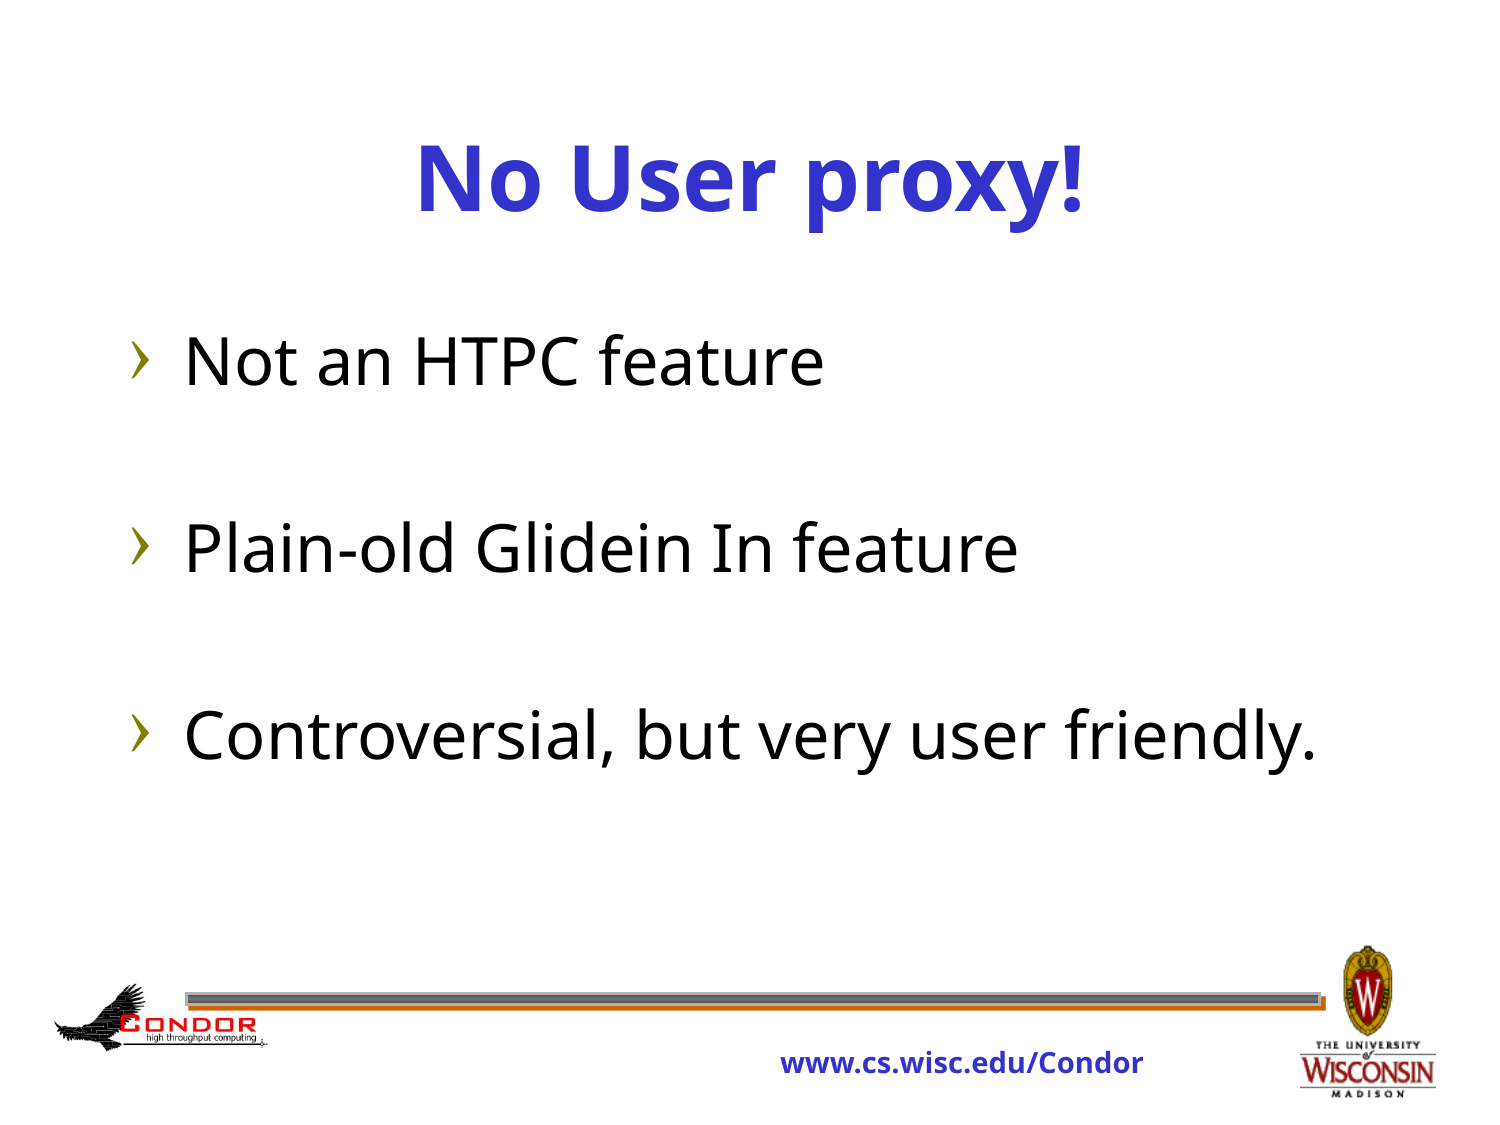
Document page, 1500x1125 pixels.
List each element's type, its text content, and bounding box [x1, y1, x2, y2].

list Not an HTPC feature Plain-old Glidein In feature Controversial, but very user friendly. [112, 311, 1388, 926]
picture [50, 980, 268, 1054]
picture [1300, 944, 1436, 1101]
title No User proxy! [112, 99, 1388, 251]
